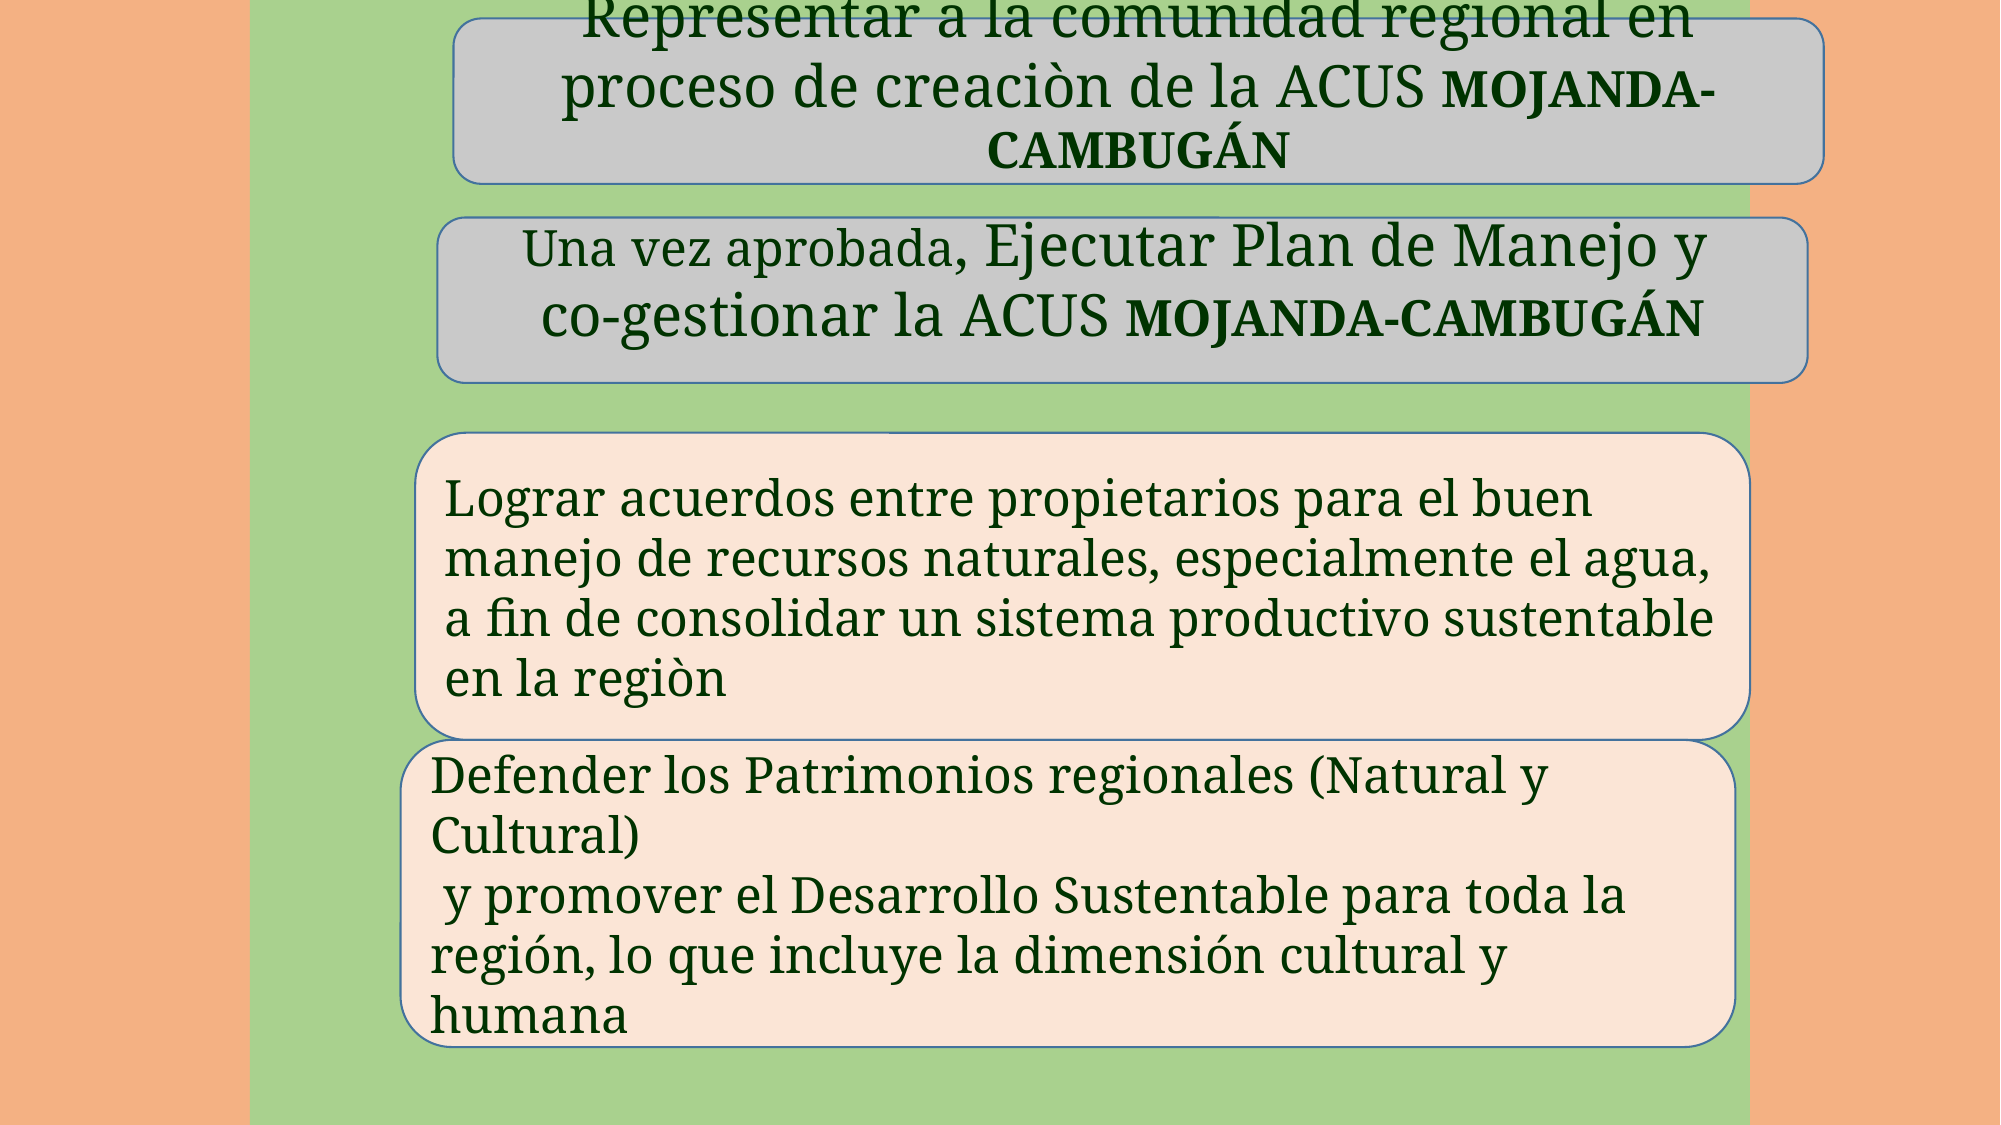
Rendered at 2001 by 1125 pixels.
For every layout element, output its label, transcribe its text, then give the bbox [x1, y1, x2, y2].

text_box Representar a la comunidad regional en proceso de creaciòn de la ACUS MOJANDA-CAMBUGÁN [452, 17, 1825, 185]
text_box Defender los Patrimonios regionales (Natural y Cultural) y promover el Desarrollo Sustentable para toda la región, lo que incluye la dimensión cultural y humana [399, 738, 1737, 1049]
text_box Una vez aprobada, Ejecutar Plan de Manejo y co-gestionar la ACUS MOJANDA-CAMBUGÁN [436, 216, 1809, 384]
text_box Lograr acuerdos entre propietarios para el buen manejo de recursos naturales, especialmente el agua, a fin de consolidar un sistema productivo sustentable en la regiòn [414, 431, 1752, 741]
subtitle Conocer e investigar los sistemas productivos Organizar a los productores Conseguir apoyos para capacitaciòn y mejoras Consensuar acuerdos Realizar planes de manejo por propiedades o sectores [249, 0, 1750, 1125]
